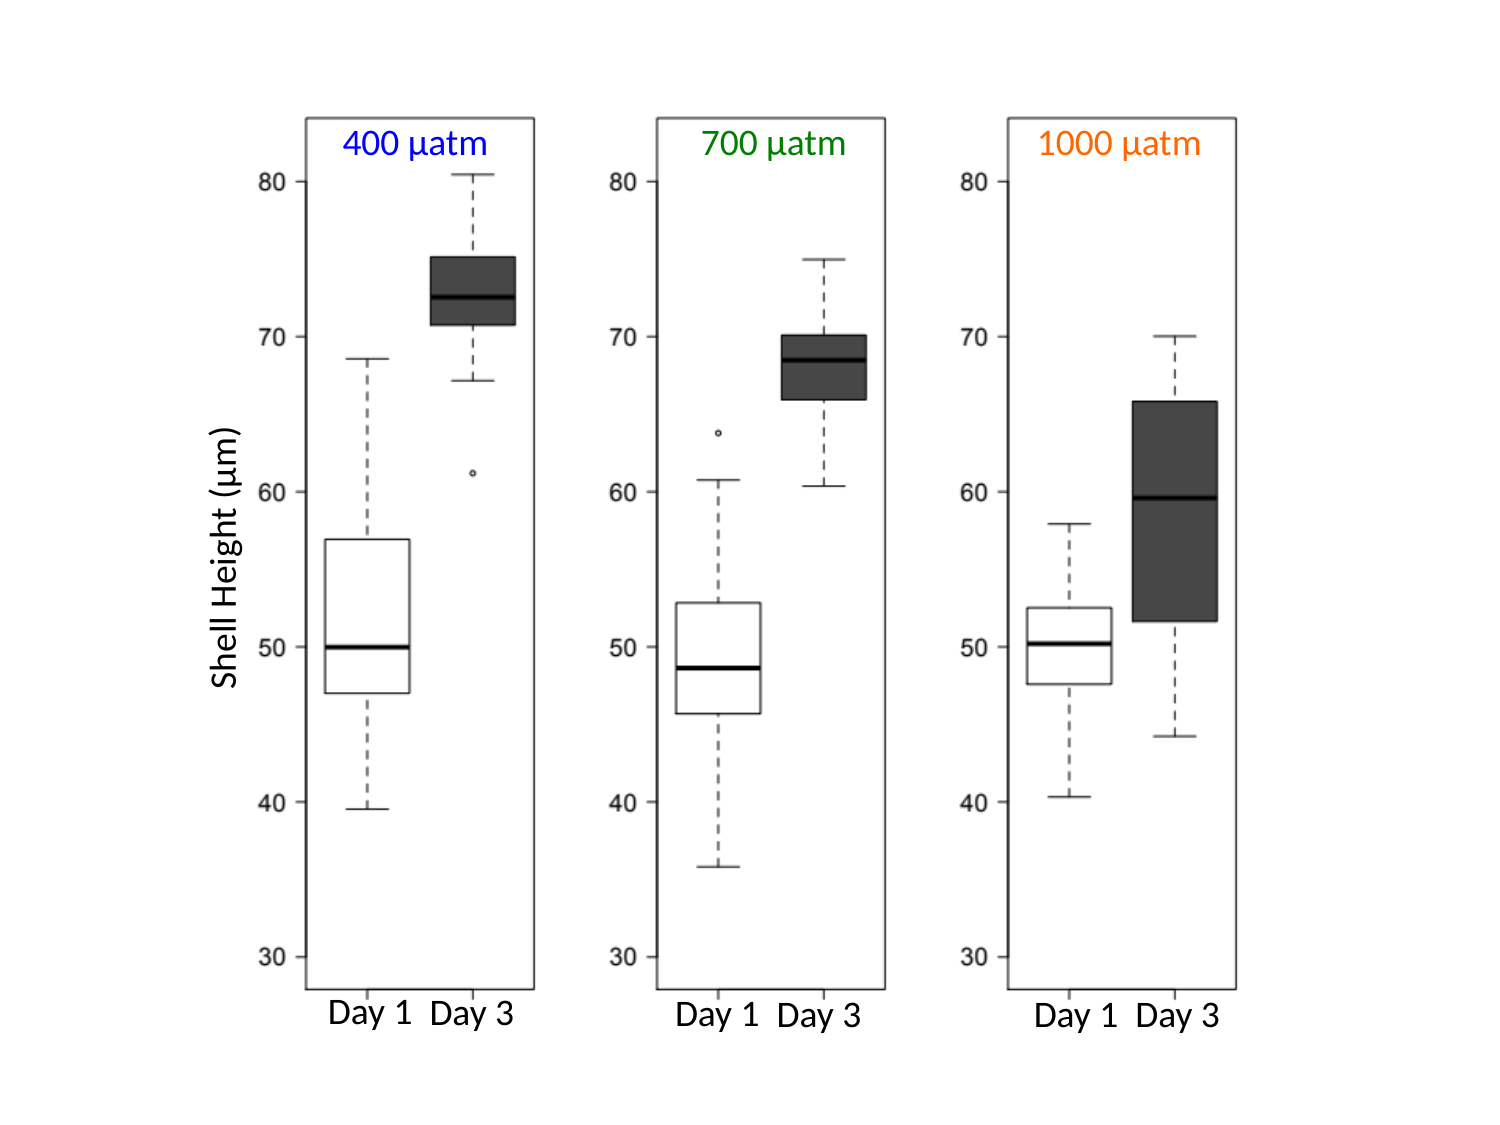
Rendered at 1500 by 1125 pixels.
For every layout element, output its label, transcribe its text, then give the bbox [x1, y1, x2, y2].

text_box Day 1 [660, 1013, 761, 1042]
text_box Day 1 [313, 1013, 414, 1040]
text_box Day 1 [1018, 1013, 1120, 1042]
text_box Day 3 [414, 1013, 530, 1041]
picture [254, 101, 1276, 1006]
text_box Day 3 [761, 1013, 877, 1043]
text_box Day 3 [1120, 1013, 1236, 1043]
text_box Shell Height (µm) [190, 411, 249, 705]
